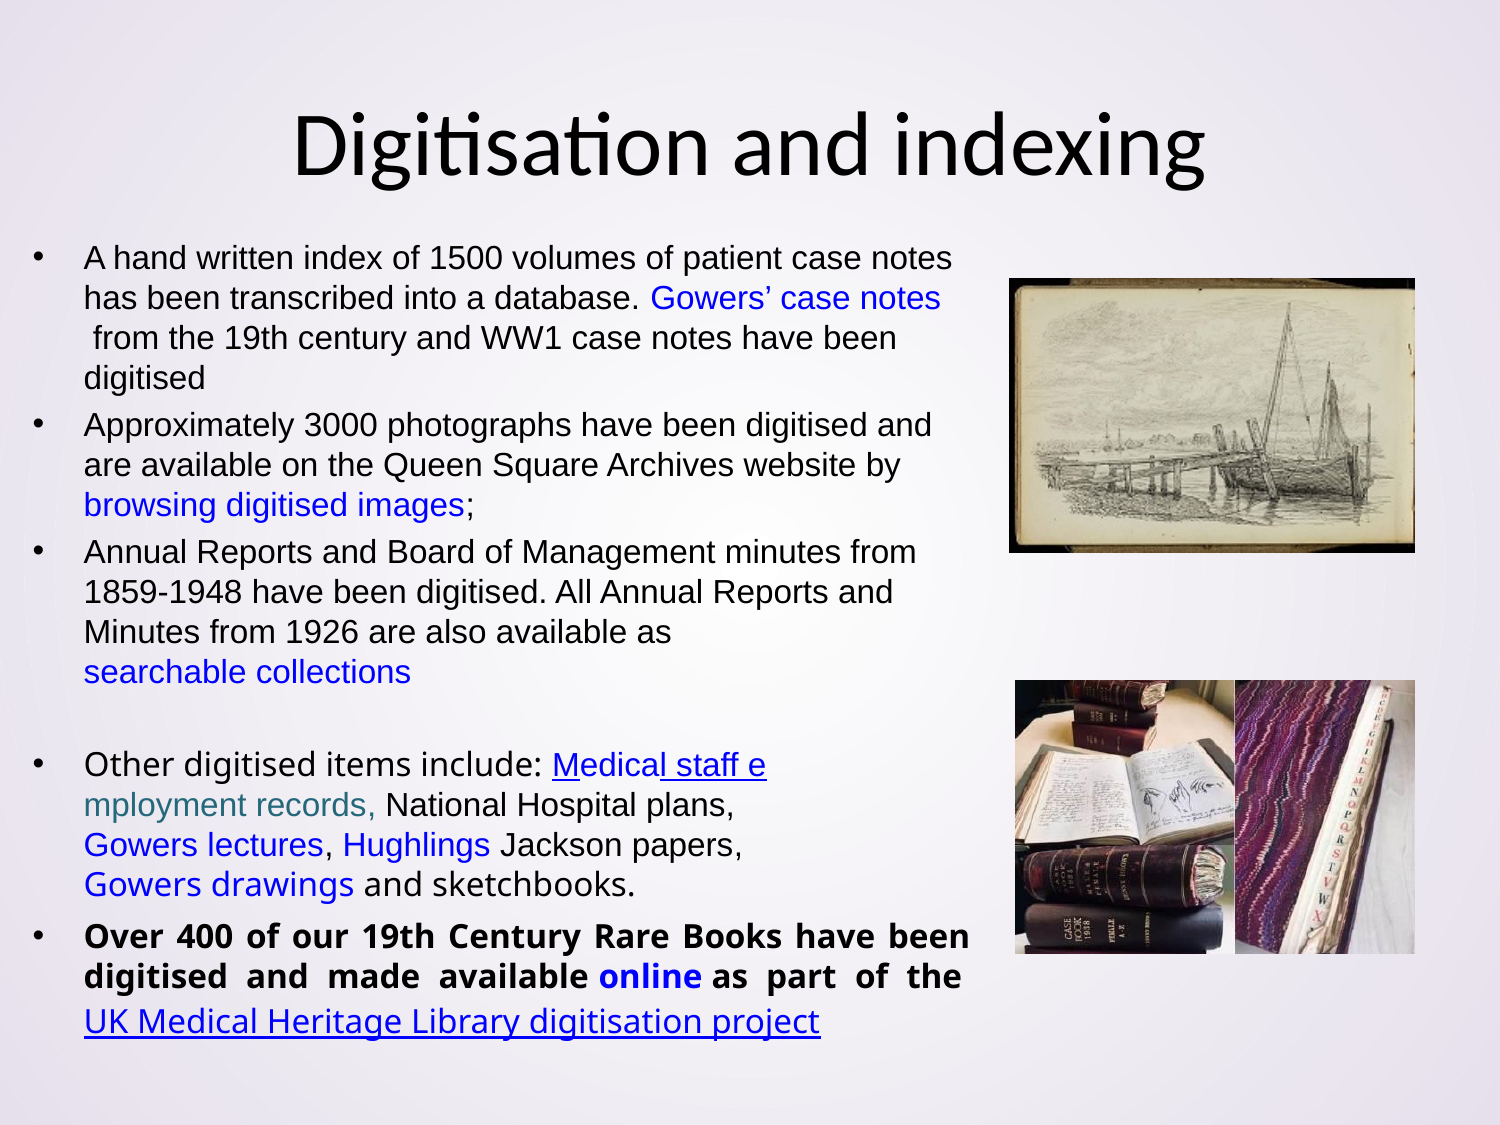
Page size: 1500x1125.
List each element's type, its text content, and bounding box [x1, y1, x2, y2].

picture [1009, 278, 1415, 553]
picture [1014, 680, 1415, 955]
title Digitisation and indexing [75, 45, 1425, 233]
list A hand written index of 1500 volumes of patient case notes has been transcribed into a database. Gowers’ case notes from the 19th century and WW1 case notes have been digitised Approximately 3000 photographs have been digitised and are available on the Queen Square Archives website by browsing digitised images; Annual Reports and Board of Management minutes from 1859-1948 have been digitised. All Annual Reports and Minutes from 1926 are also available as searchable collections Other digitised items include: Medical staff employment records, National Hospital plans, Gowers lectures, Hughlings Jackson papers, Gowers drawings and sketchbooks. Over 400 of our 19th Century Rare Books have been digitised and made available online as part of the UK Medical Heritage Library digitisation project [17, 228, 987, 1059]
